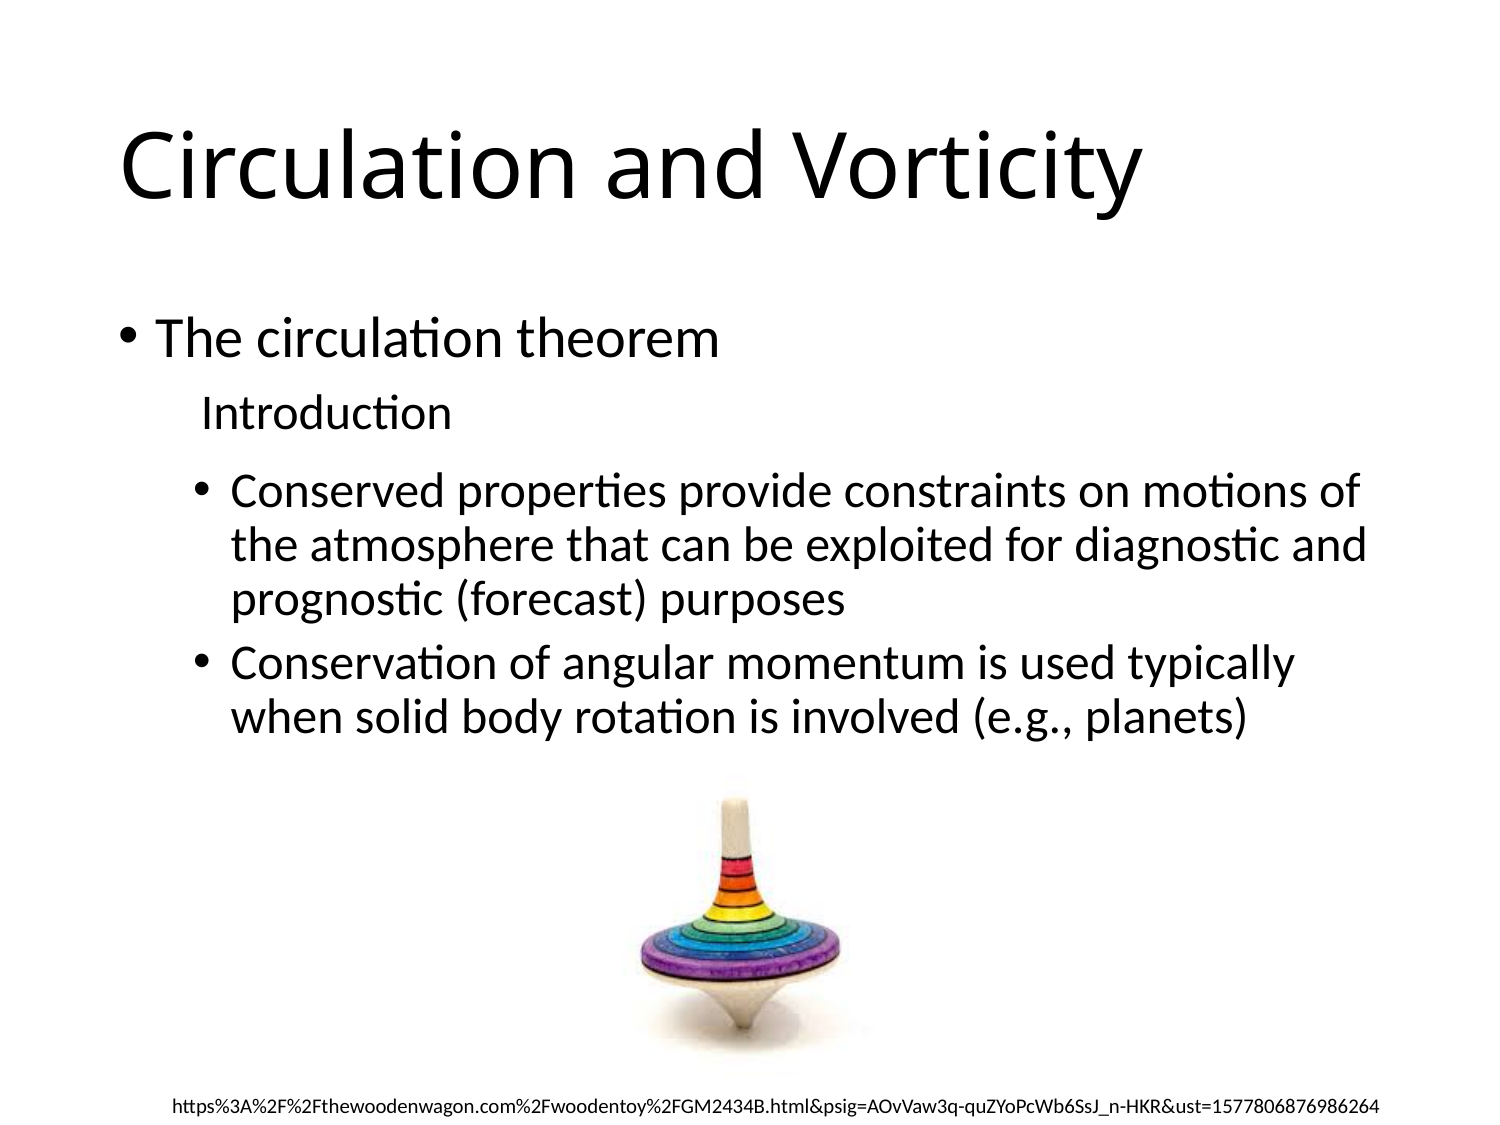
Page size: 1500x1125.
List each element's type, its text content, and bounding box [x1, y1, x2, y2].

picture [573, 726, 926, 1079]
list The circulation theorem Conserved properties provide constraints on motions of the atmosphere that can be exploited for diagnostic and prognostic (forecast) purposes Conservation of angular momentum is used typically when solid body rotation is involved (e.g., planets) [103, 299, 1397, 1014]
title Circulation and Vorticity [103, 59, 1397, 278]
text_box Introduction [186, 371, 468, 447]
text_box https%3A%2F%2Fthewoodenwagon.com%2Fwoodentoy%2FGM2434B.html&psig=AOvVaw3q-quZYoPcWb6SsJ_n-HKR&ust=1577806876986264 [157, 1085, 1395, 1125]
